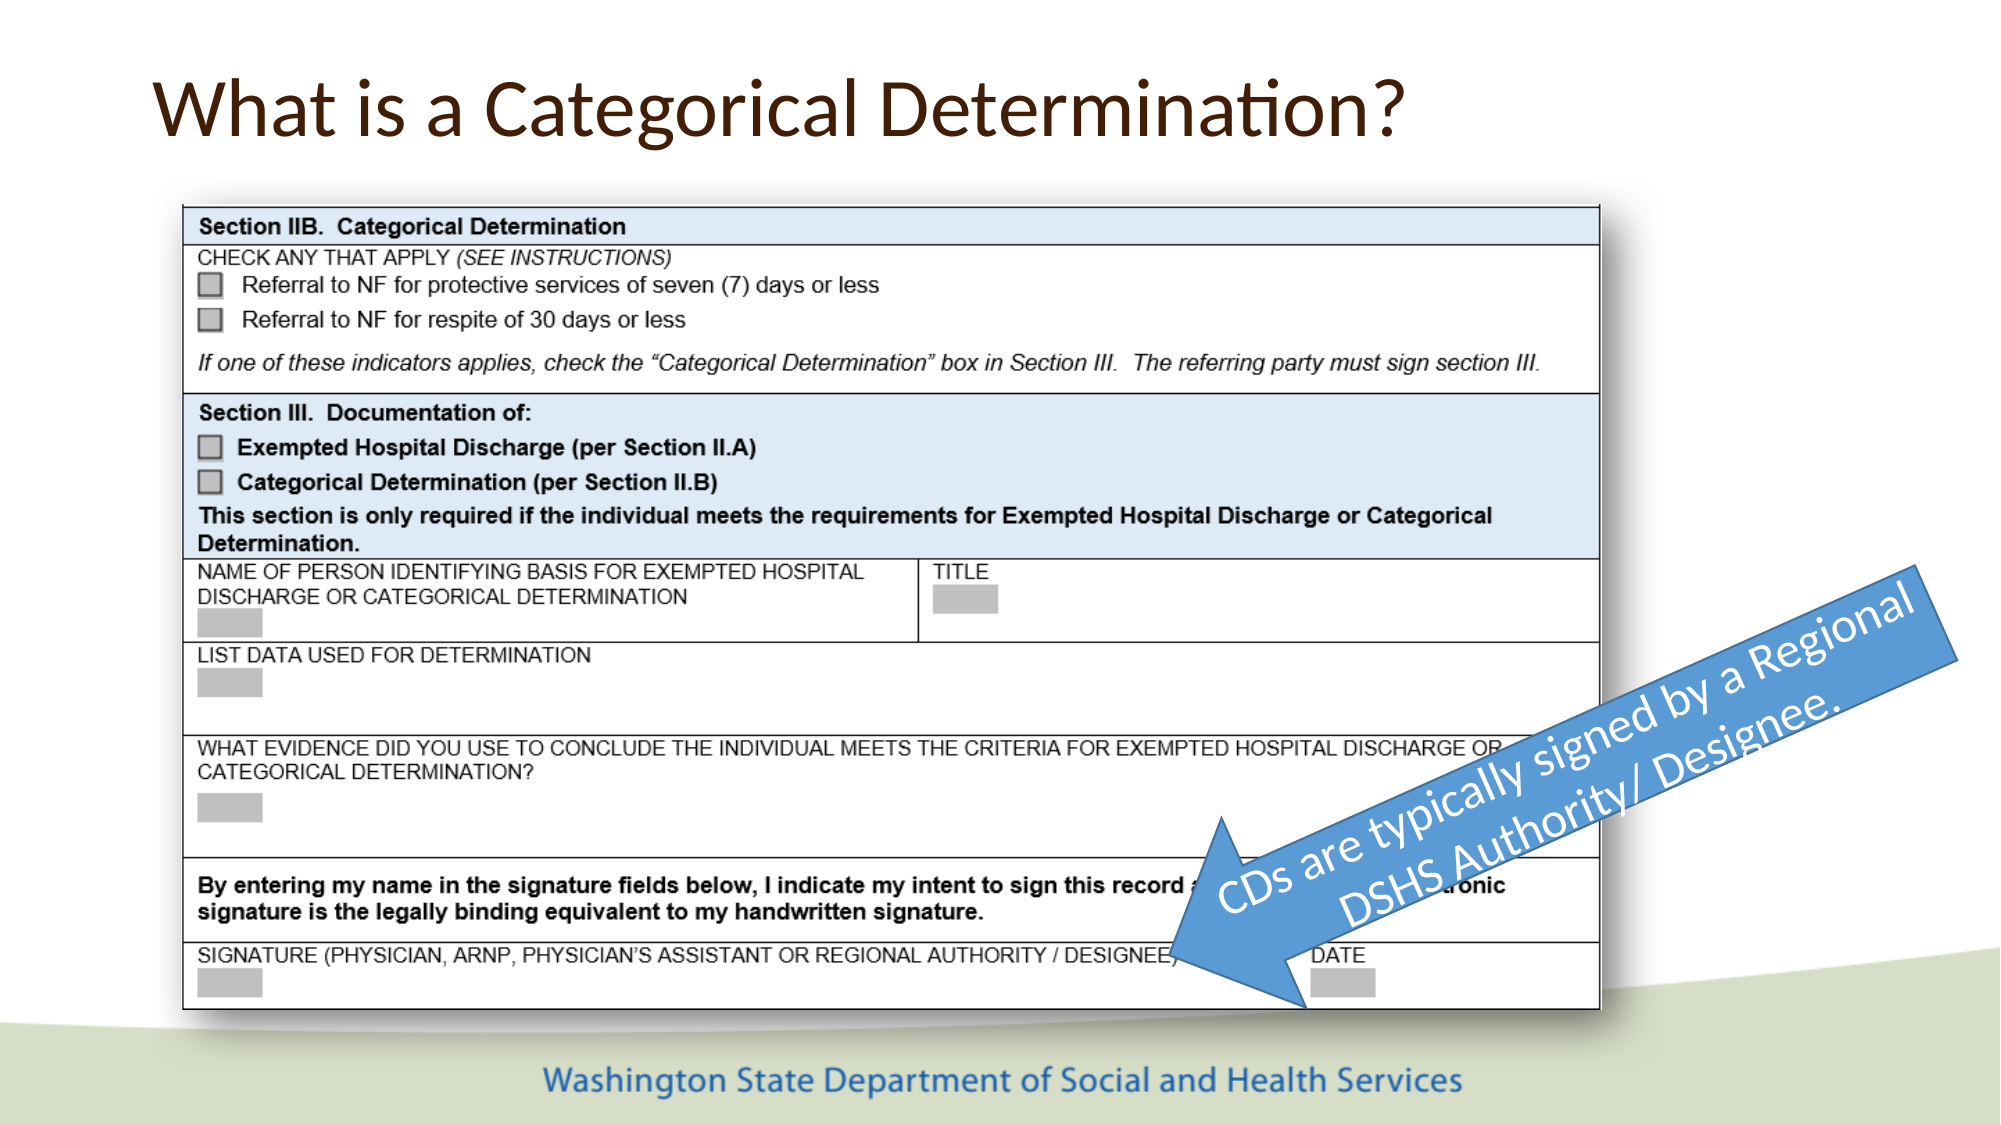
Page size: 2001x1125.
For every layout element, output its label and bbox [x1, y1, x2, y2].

picture [0, 0, 2000, 1125]
list [181, 204, 1602, 1010]
